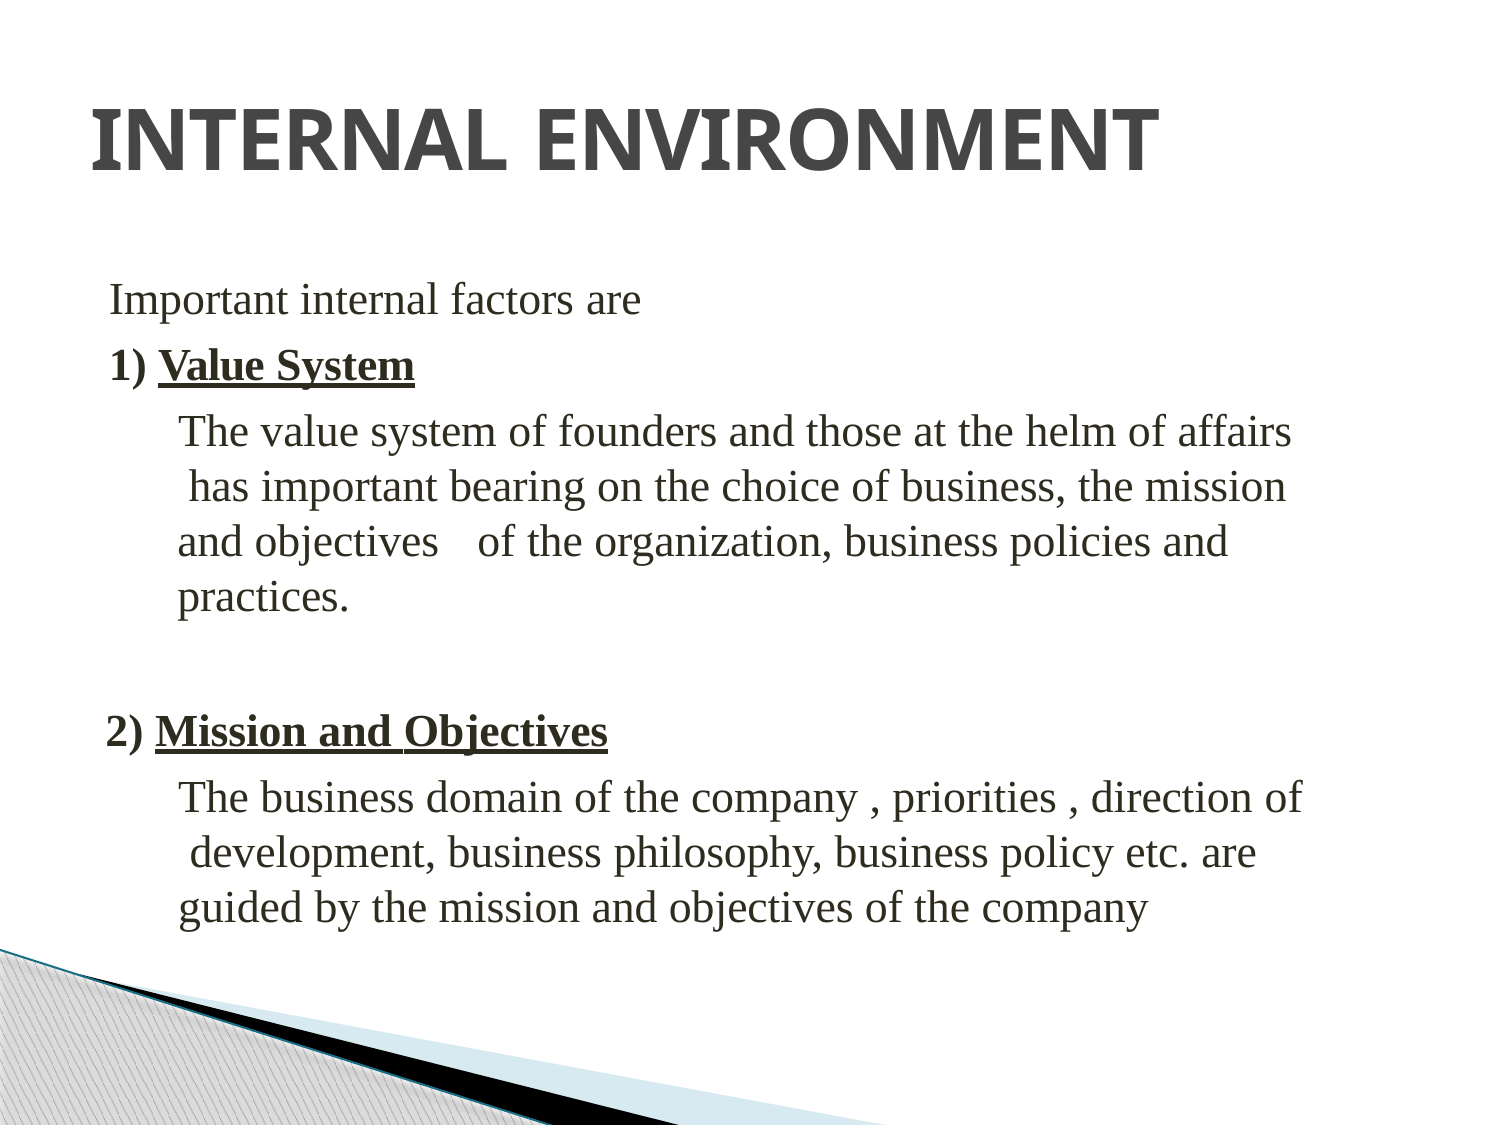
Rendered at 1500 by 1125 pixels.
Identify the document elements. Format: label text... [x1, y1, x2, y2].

title INTERNAL ENVIRONMENT [87, 40, 1256, 231]
text_box Important internal factors are Value System The value system of founders and those at the helm of affairs has important bearing on the choice of business, the mission and objectives of the organization, business policies and practices. Mission and Objectives The business domain of the company , priorities , direction of development, business philosophy, business policy etc. are guided by the mission and objectives of the company [103, 255, 1310, 932]
